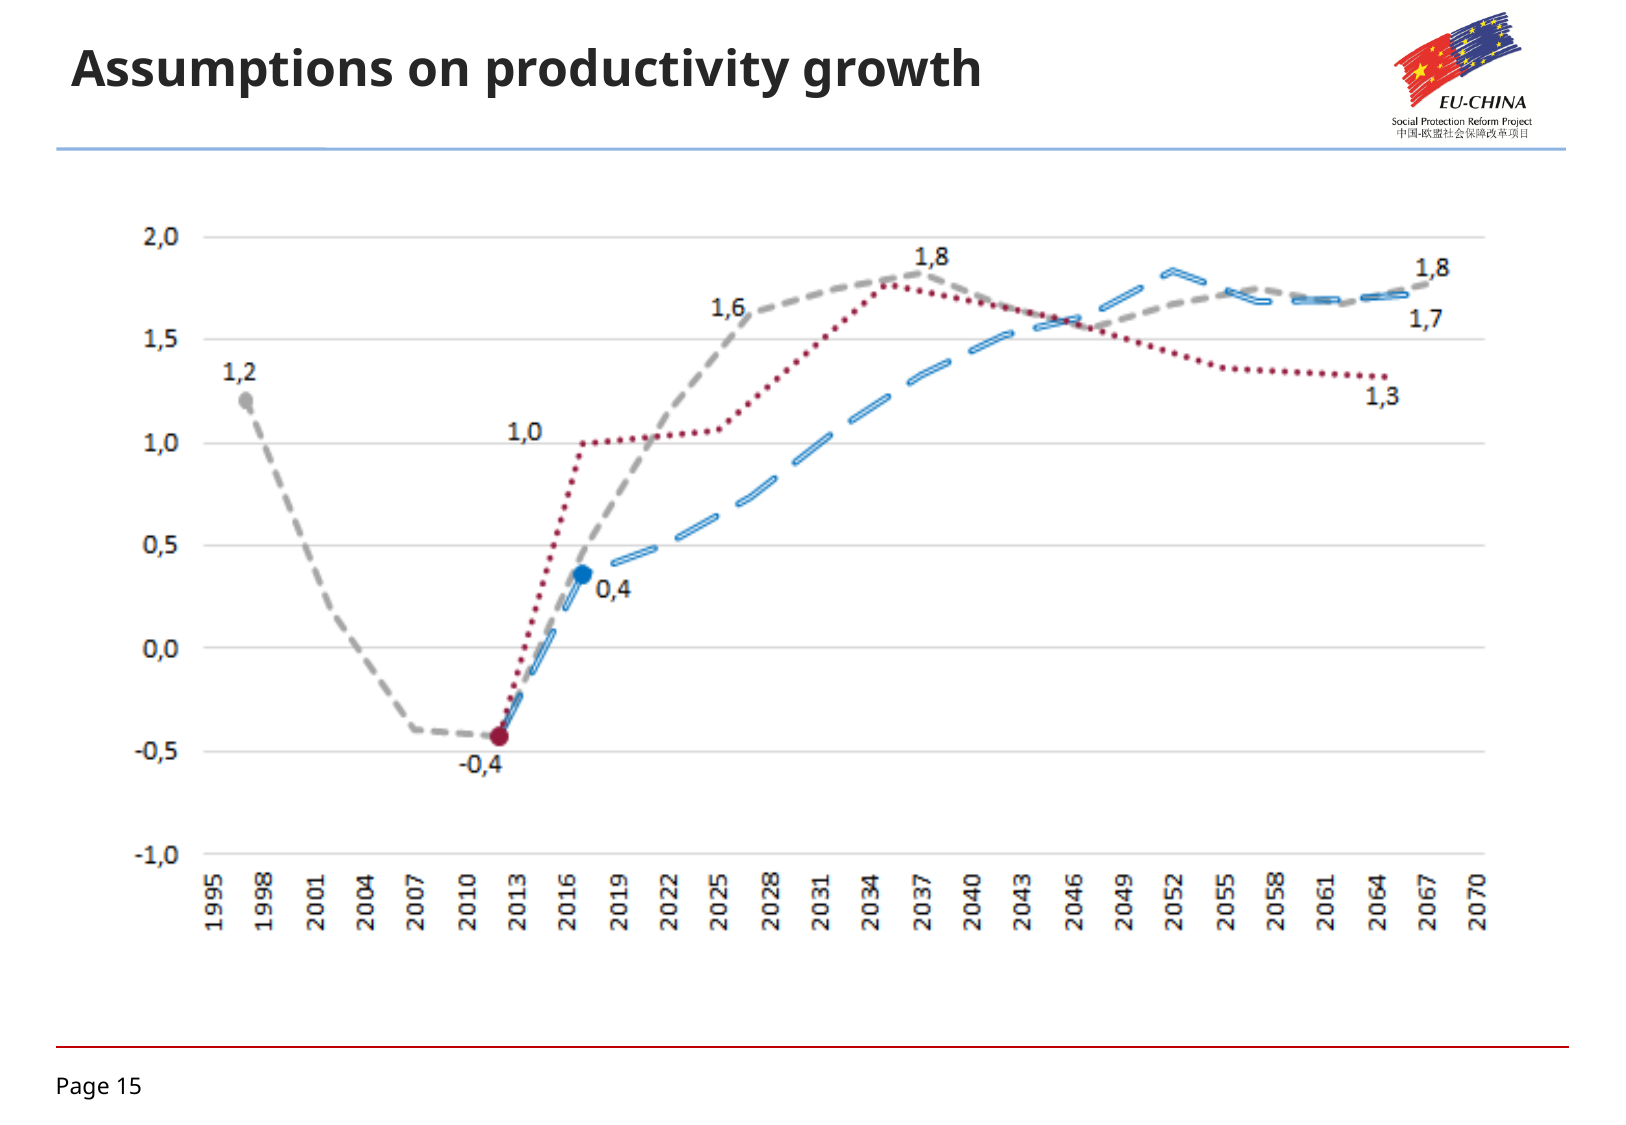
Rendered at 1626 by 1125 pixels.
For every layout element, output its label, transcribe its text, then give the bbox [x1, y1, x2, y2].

text_box Assumptions on productivity growth [56, 28, 1191, 136]
picture [105, 207, 1520, 965]
text_box [56, 160, 1581, 627]
picture [1387, 0, 1537, 147]
